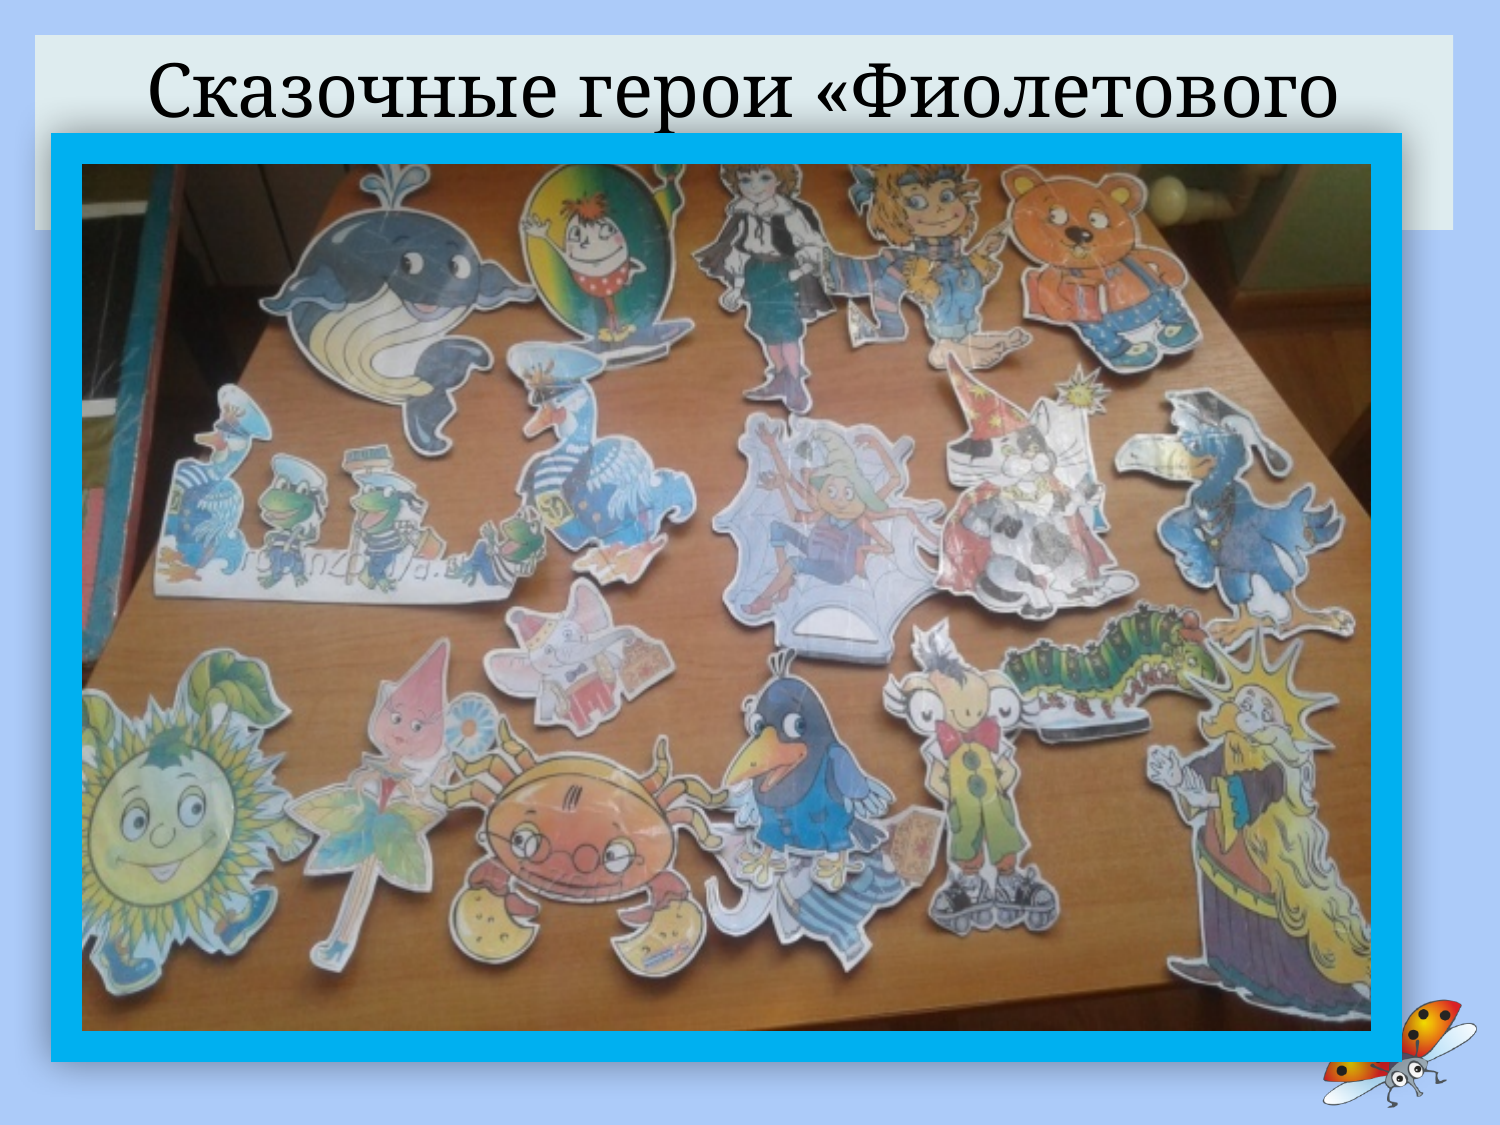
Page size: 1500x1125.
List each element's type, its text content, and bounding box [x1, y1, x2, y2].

picture [1322, 999, 1477, 1108]
picture [83, 165, 1370, 1030]
text_box Сказочные герои «Фиолетового леса» [35, 35, 1454, 230]
